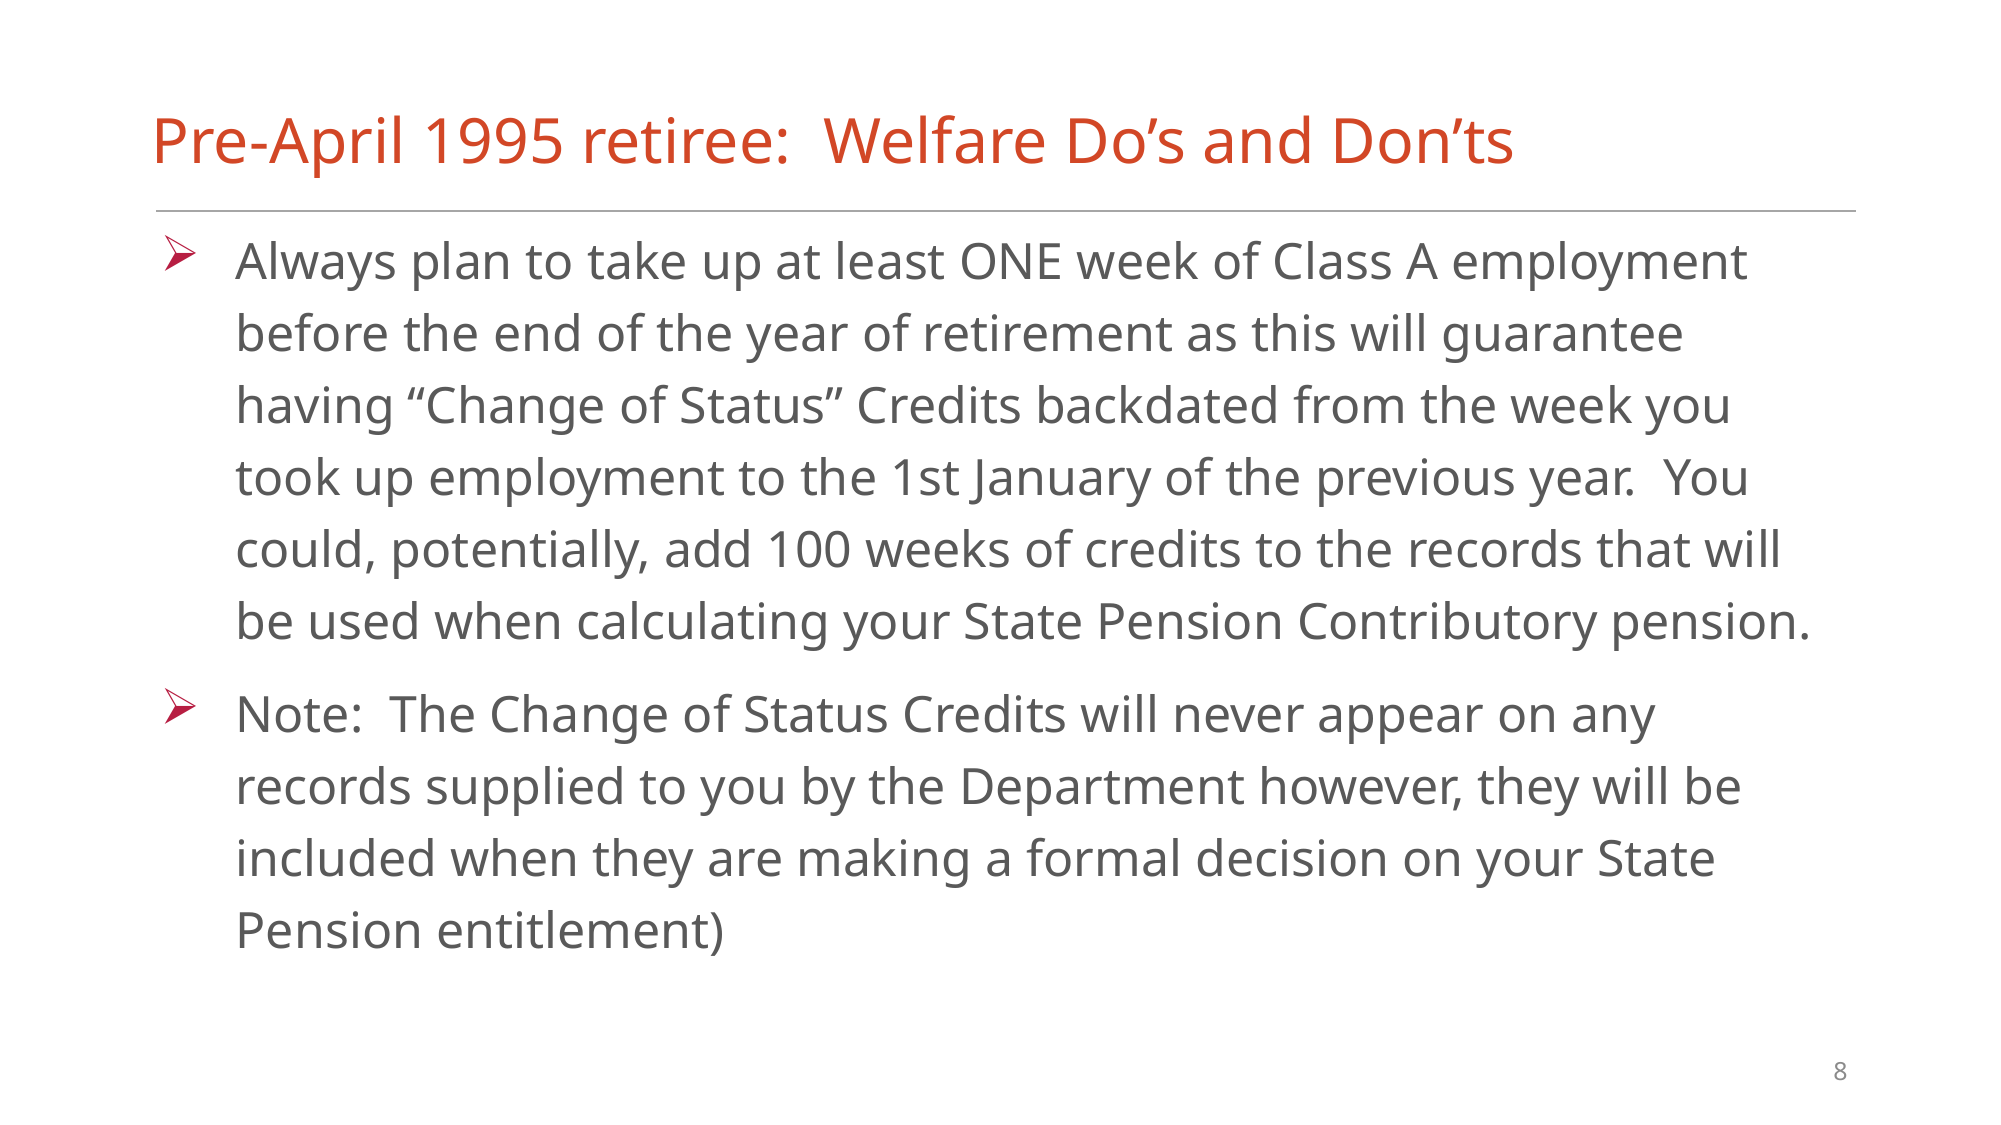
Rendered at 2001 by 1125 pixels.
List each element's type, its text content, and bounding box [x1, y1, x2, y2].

text_box Always plan to take up at least ONE week of Class A employment before the end of the year of retirement as this will guarantee having “Change of Status” Credits backdated from the week you took up employment to the 1st January of the previous year. You could, potentially, add 100 weeks of credits to the records that will be used when calculating your State Pension Contributory pension. Note: The Change of Status Credits will never appear on any records supplied to you by the Department however, they will be included when they are making a formal decision on your State Pension entitlement) [139, 209, 1857, 1025]
slide_number 8 [1412, 1042, 1863, 1103]
title Pre-April 1995 retiree: Welfare Do’s and Don’ts [136, 75, 1862, 211]
